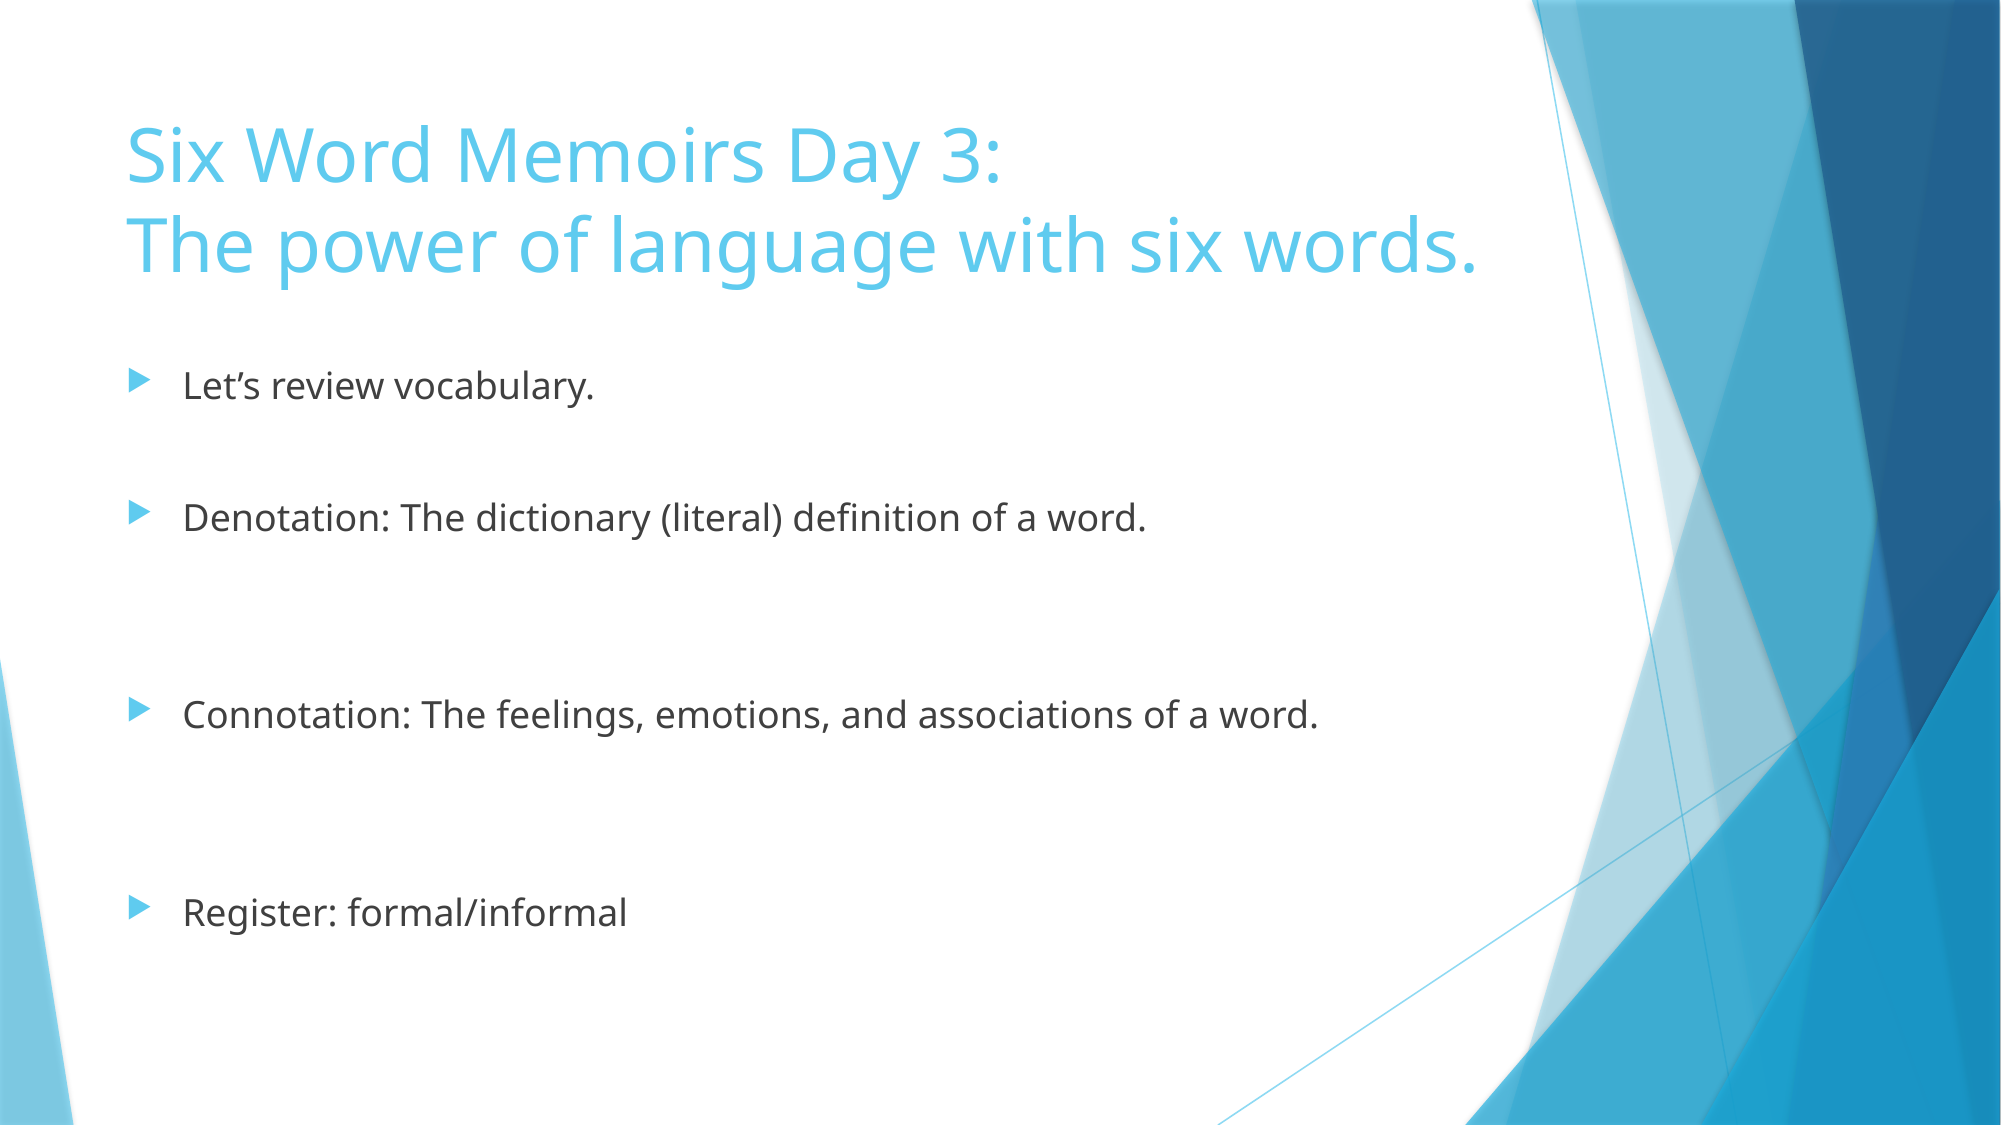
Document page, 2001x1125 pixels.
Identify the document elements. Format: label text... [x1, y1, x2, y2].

title Six Word Memoirs Day 3: The power of language with six words. [111, 99, 1522, 317]
list Let’s review vocabulary. Denotation: The dictionary (literal) definition of a word. Connotation: The feelings, emotions, and associations of a word. Register: formal/informal [111, 354, 1522, 992]
